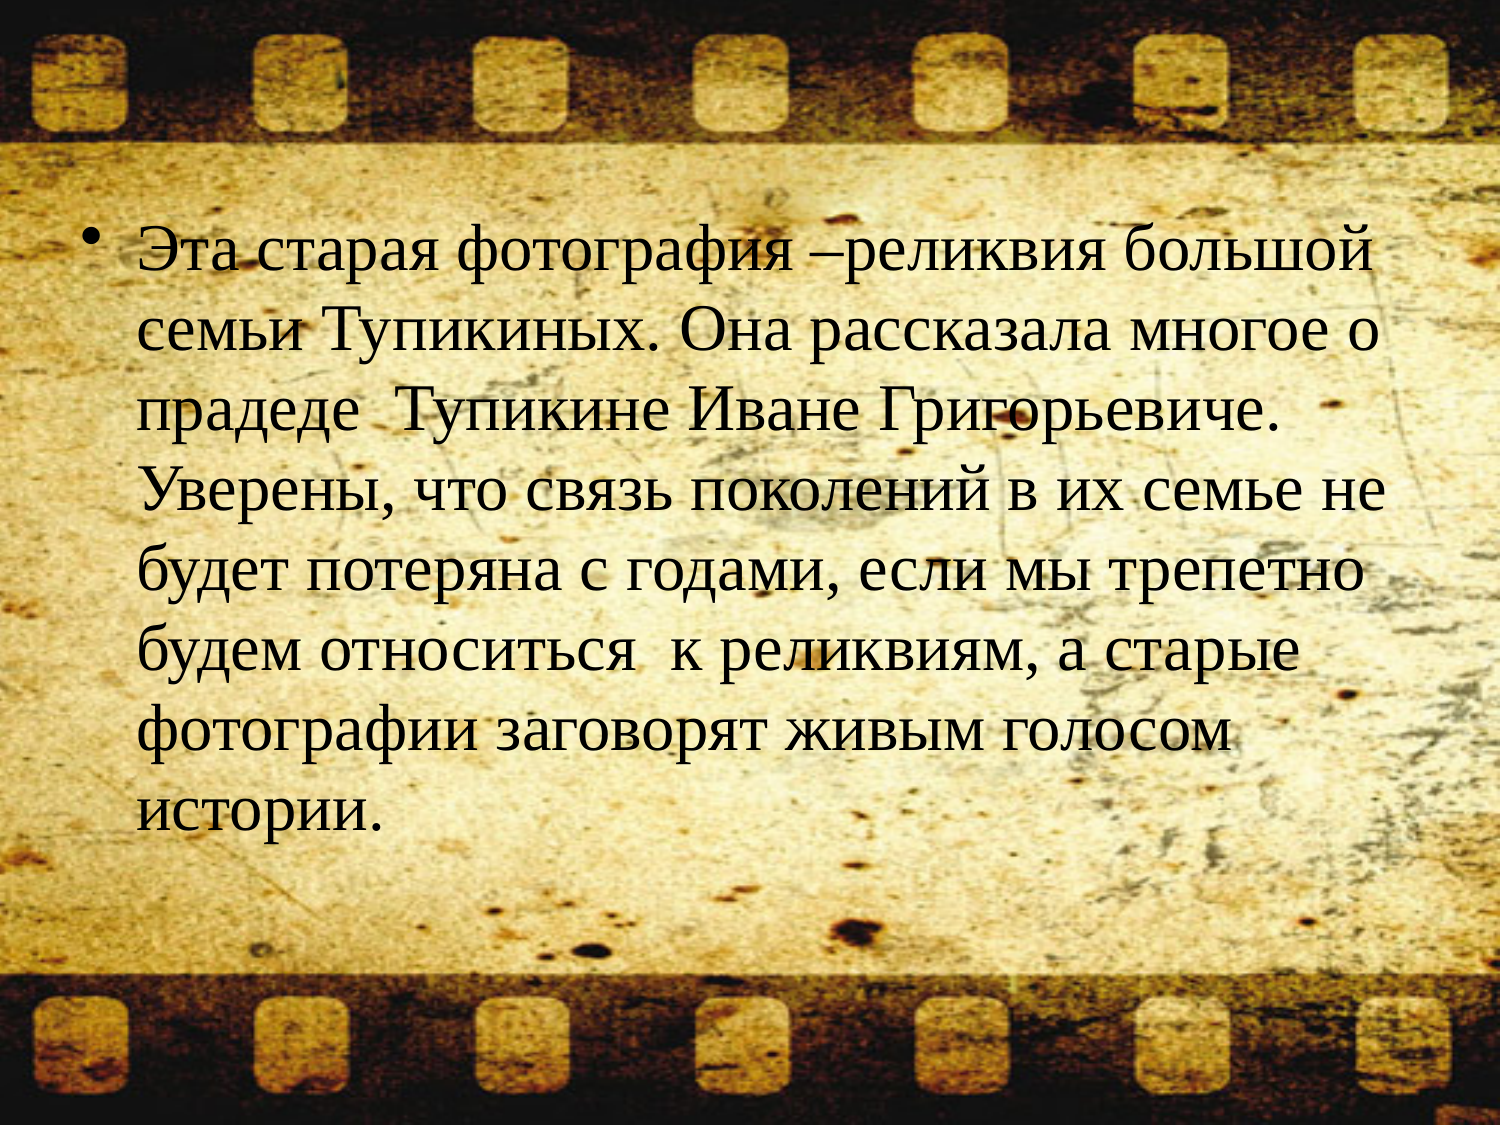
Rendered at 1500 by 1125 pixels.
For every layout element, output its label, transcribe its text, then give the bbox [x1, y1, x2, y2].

list Эта старая фотография –реликвия большой семьи Тупикиных. Она рассказала многое о прадеде Тупикине Иване Григорьевиче. Уверены, что связь поколений в их семье не будет потеряна с годами, если мы трепетно будем относиться к реликвиям, а старые фотографии заговорят живым голосом истории. [64, 196, 1416, 939]
picture [0, 0, 1500, 1125]
